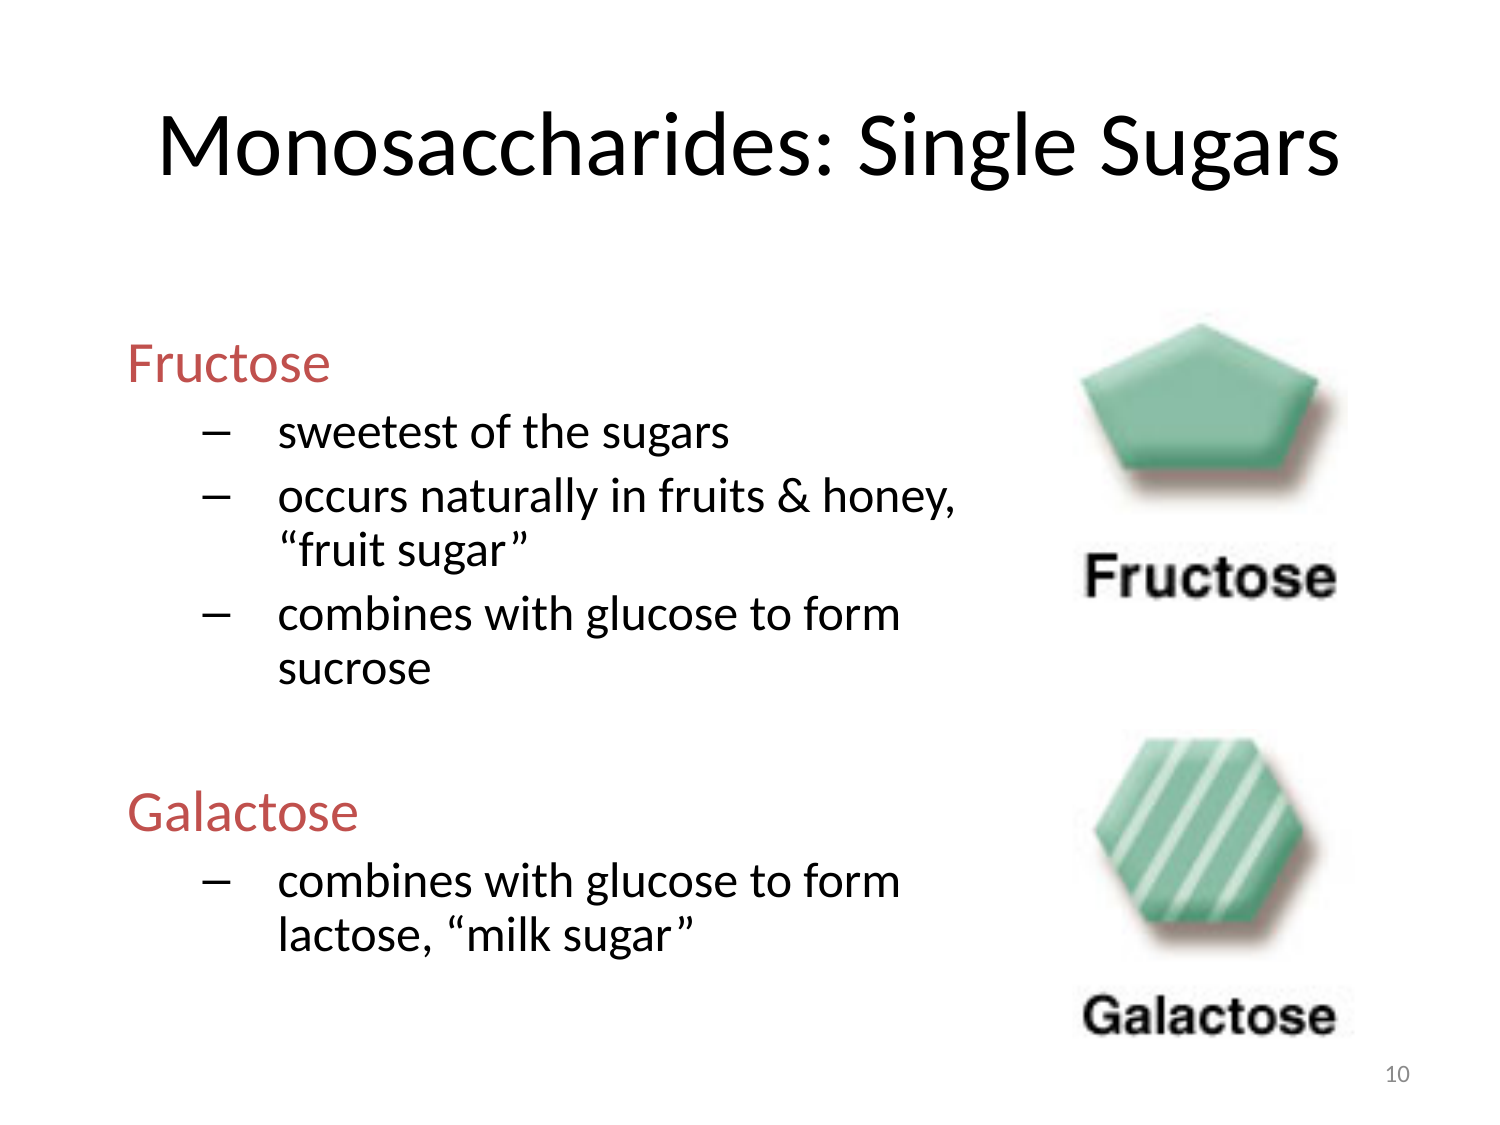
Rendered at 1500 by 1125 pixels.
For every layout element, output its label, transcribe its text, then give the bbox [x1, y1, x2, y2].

list Fructose sweetest of the sugars occurs naturally in fruits & honey, “fruit sugar” combines with glucose to form sucrose Galactose combines with glucose to form lactose, “milk sugar” [112, 324, 1043, 1000]
picture [1072, 307, 1348, 613]
slide_number 10 [1074, 1042, 1425, 1103]
title Monosaccharides: Single Sugars [75, 45, 1425, 233]
picture [1072, 729, 1356, 1049]
